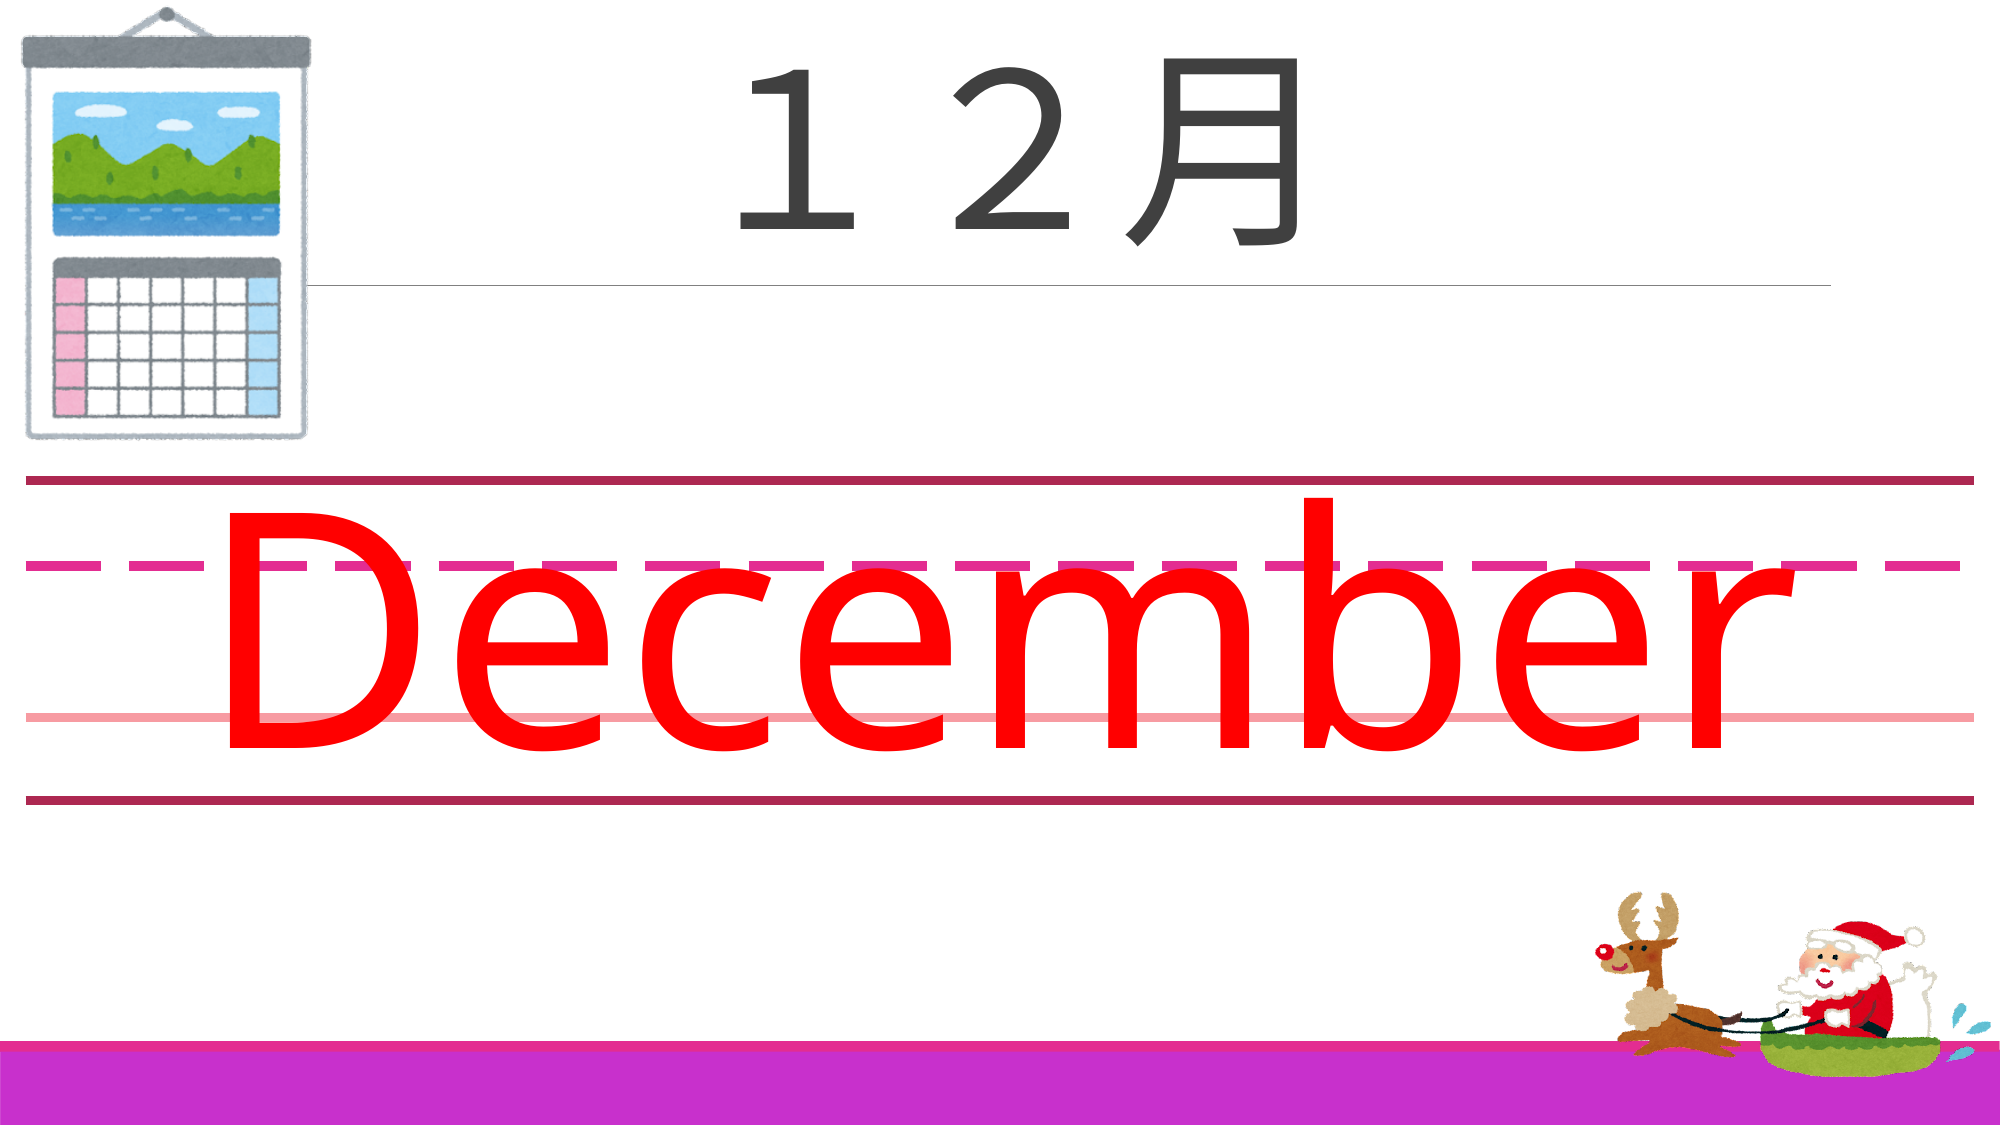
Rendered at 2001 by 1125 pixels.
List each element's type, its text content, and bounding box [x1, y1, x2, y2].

list December [0, 457, 2000, 962]
picture [1590, 879, 2000, 1083]
title １２月 [140, 43, 1884, 282]
picture [0, 0, 337, 455]
